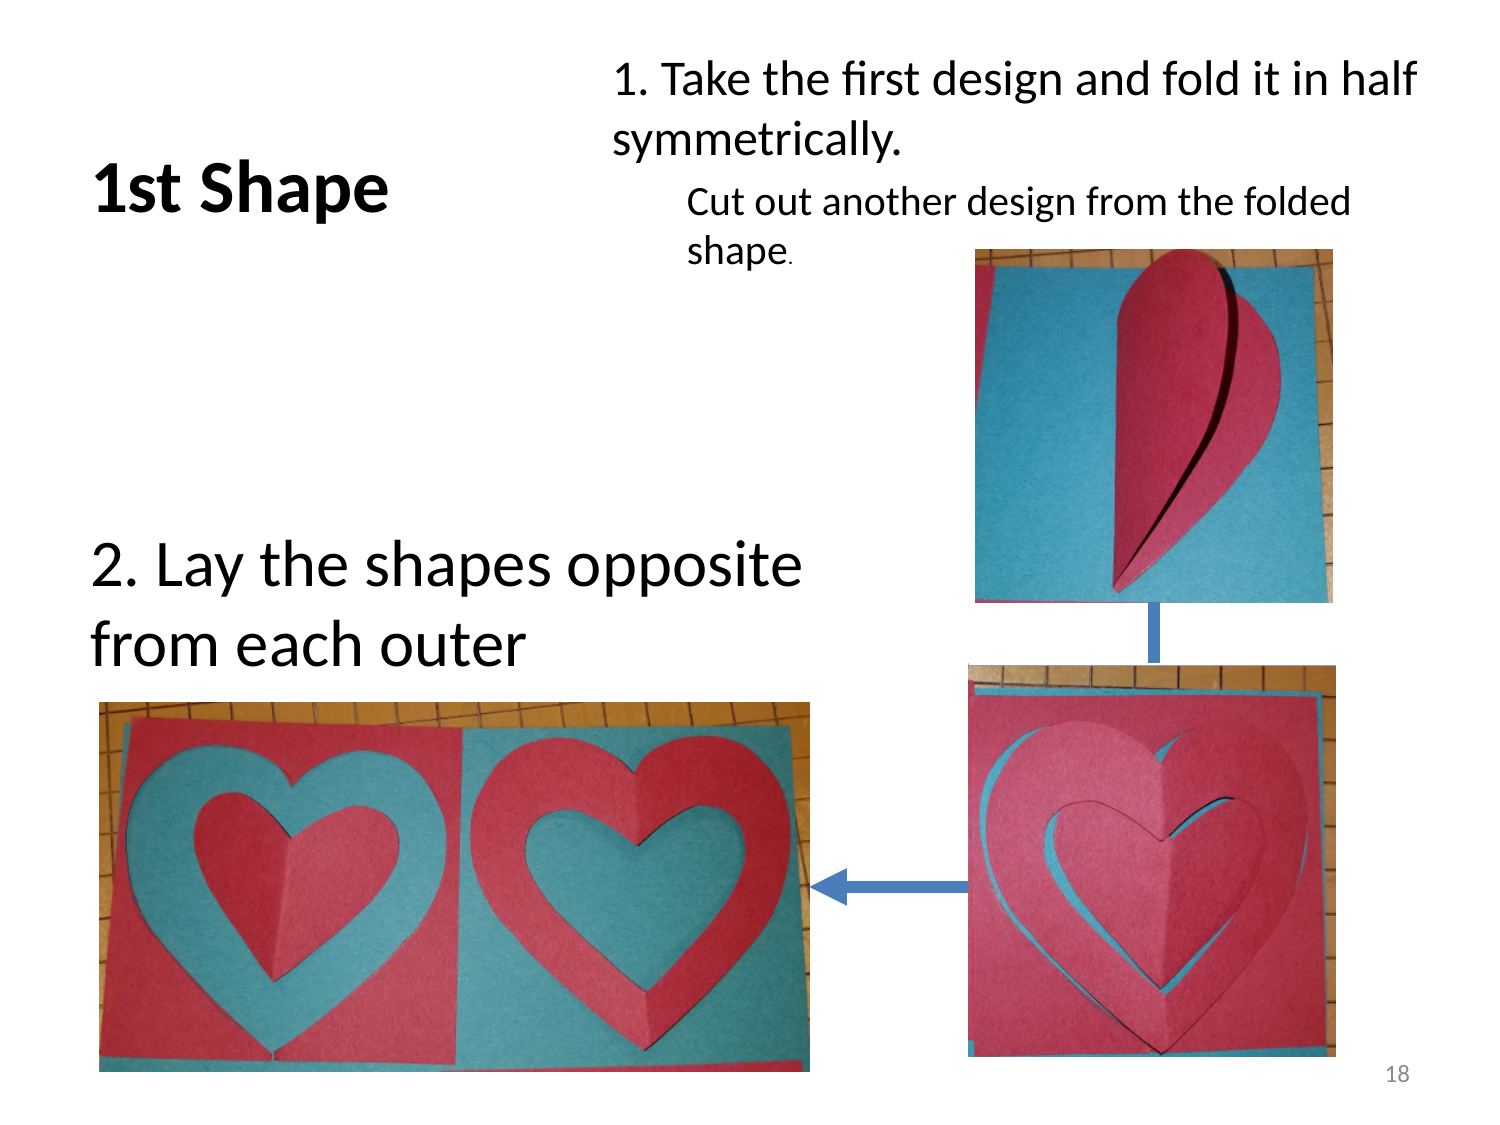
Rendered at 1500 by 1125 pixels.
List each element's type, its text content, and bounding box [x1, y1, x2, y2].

list 2. Lay the shapes opposite from each outer [75, 512, 914, 1081]
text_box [839, 572, 1125, 918]
slide_number 18 [1074, 1042, 1425, 1103]
title 1st Shape [75, 44, 569, 236]
picture [968, 663, 1336, 1057]
picture [99, 702, 810, 1072]
picture [974, 249, 1334, 603]
list 1. Take the first design and fold it in half symmetrically. Cut out another design from the folded shape. [596, 37, 1436, 664]
